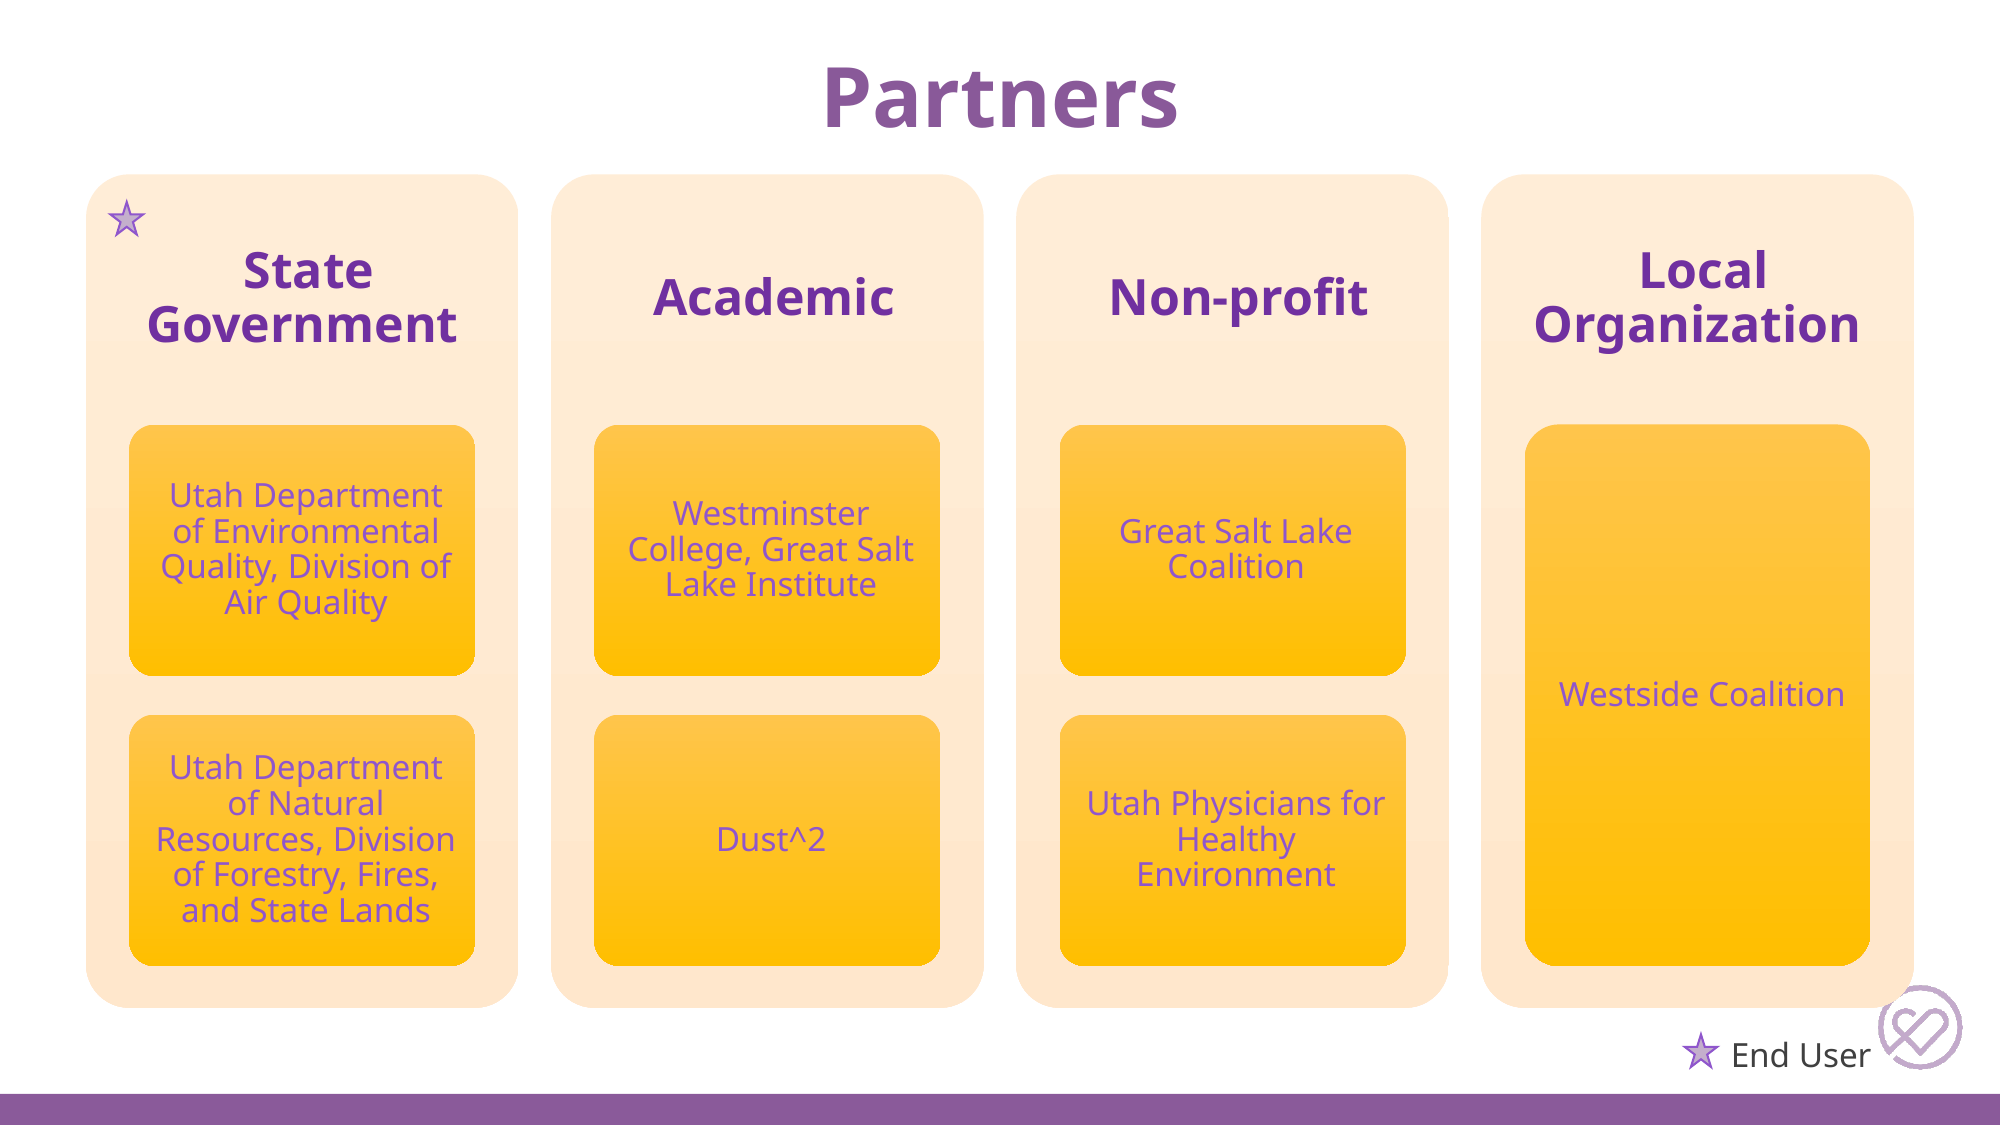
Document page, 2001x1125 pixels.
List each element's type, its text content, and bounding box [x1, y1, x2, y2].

text_box [1681, 1030, 1715, 1070]
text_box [85, 174, 1915, 1008]
text_box Partners [785, 62, 1215, 139]
text_box End User [1715, 1027, 1913, 1082]
